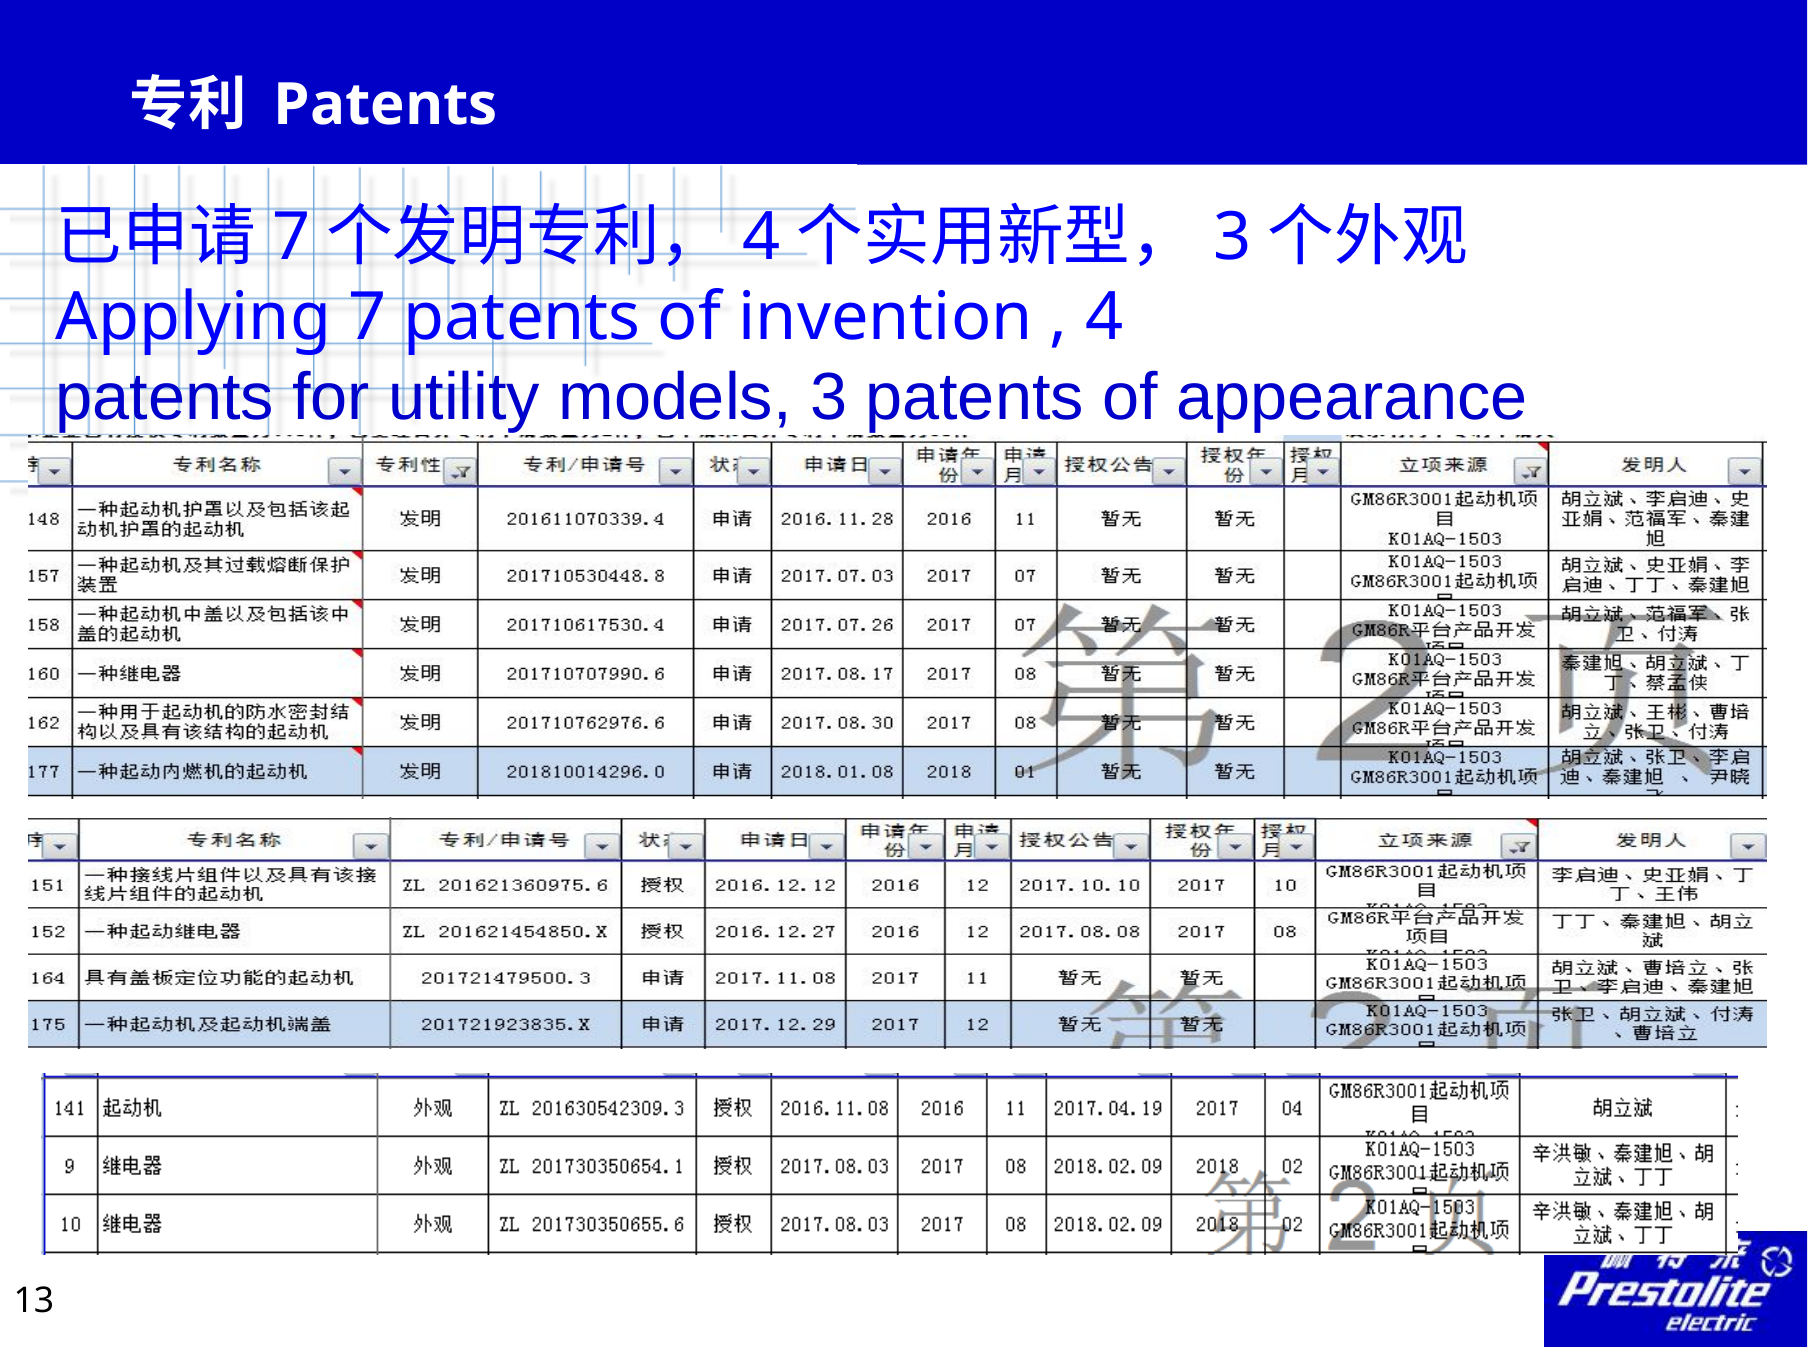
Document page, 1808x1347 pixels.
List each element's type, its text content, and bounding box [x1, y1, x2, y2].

text_box 12 [13, 1244, 149, 1335]
picture [28, 816, 1767, 1049]
title 专利 Patents [44, 85, 1808, 186]
picture [40, 1073, 1808, 1347]
picture [0, 164, 1767, 799]
text_box 已申请7个发明专利，4个实用新型，3个外观 Applying 7 patents of invention , 4 patents for utility models, 3 patents of appearance [41, 185, 1629, 435]
